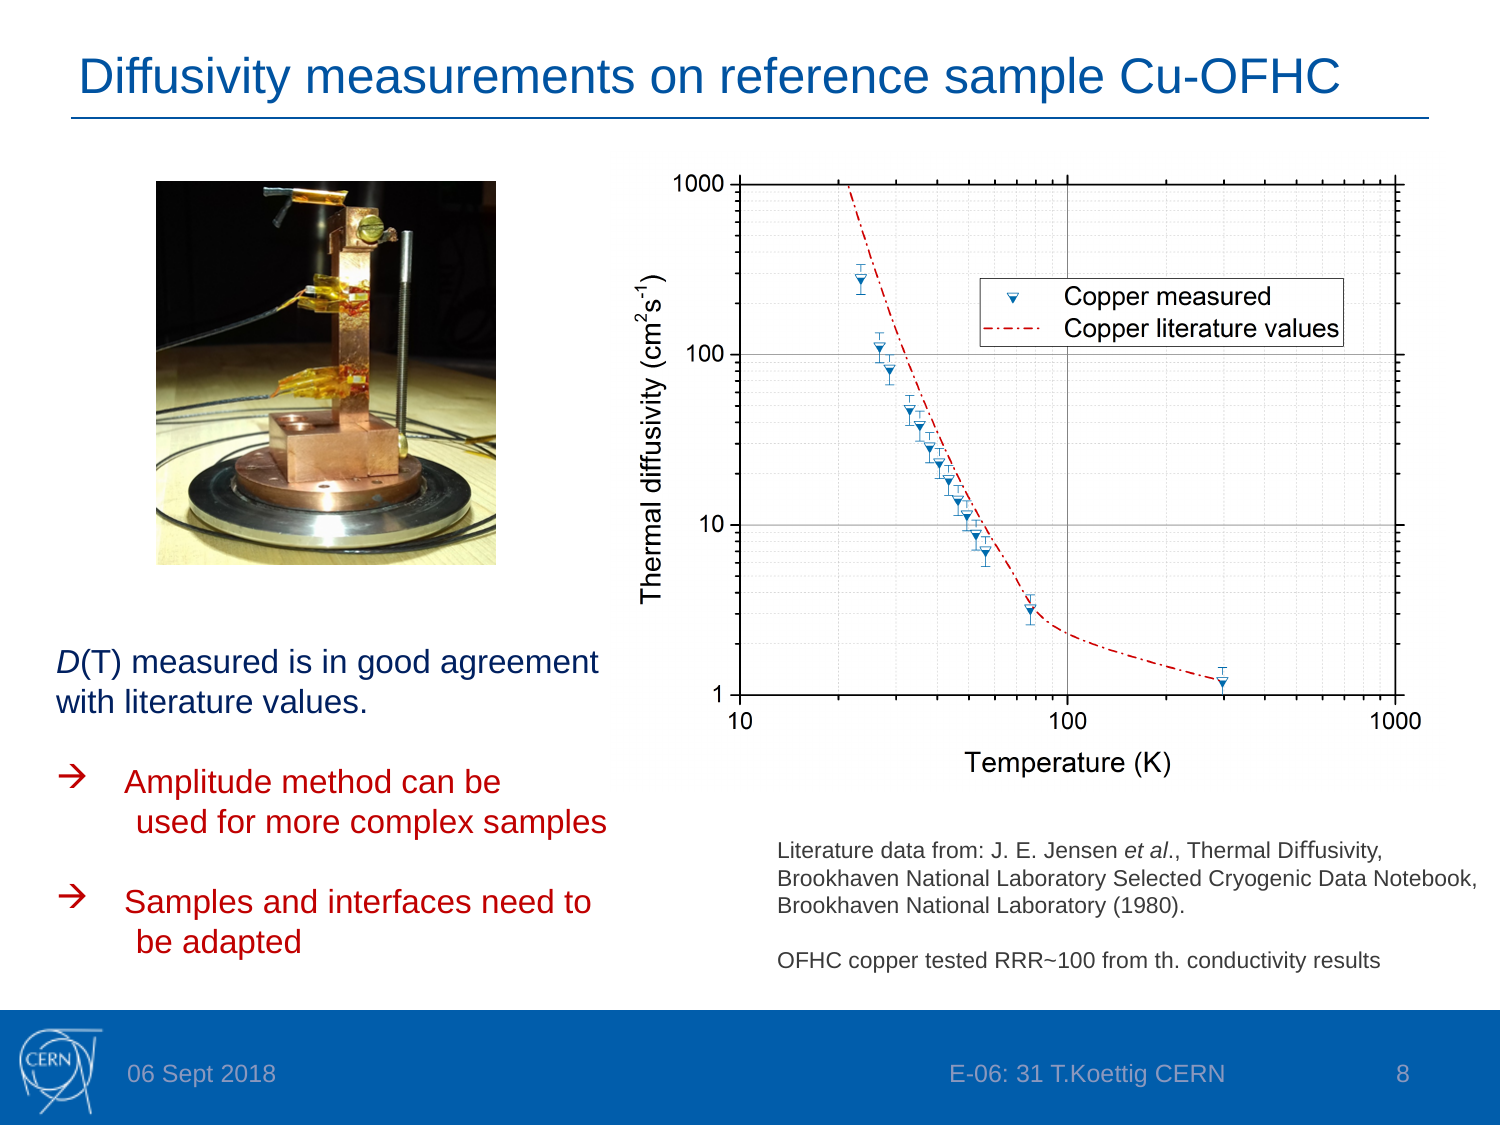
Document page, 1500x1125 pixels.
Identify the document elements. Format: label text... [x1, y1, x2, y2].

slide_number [112, 1042, 463, 1102]
picture [155, 180, 496, 565]
footer E-06: 31 T.Koettig CERN [850, 1042, 1315, 1103]
slide_number 7 [1315, 1042, 1425, 1103]
text_box Literature data from: J. E. Jensen et al., Thermal Diﬀusivity, Brookhaven National Laboratory Selected Cryogenic Data Notebook, Brookhaven National Laboratory (1980). OFHC copper tested RRR~100 from th. conductivity results [762, 828, 1500, 981]
title Diffusivity measurements on reference sample Cu-OFHC [70, 29, 1425, 119]
picture [609, 151, 1447, 792]
text_box D(T) measured is in good agreement with literature values. Amplitude method can be used for more complex samples Samples and interfaces need to be adapted [41, 593, 670, 968]
